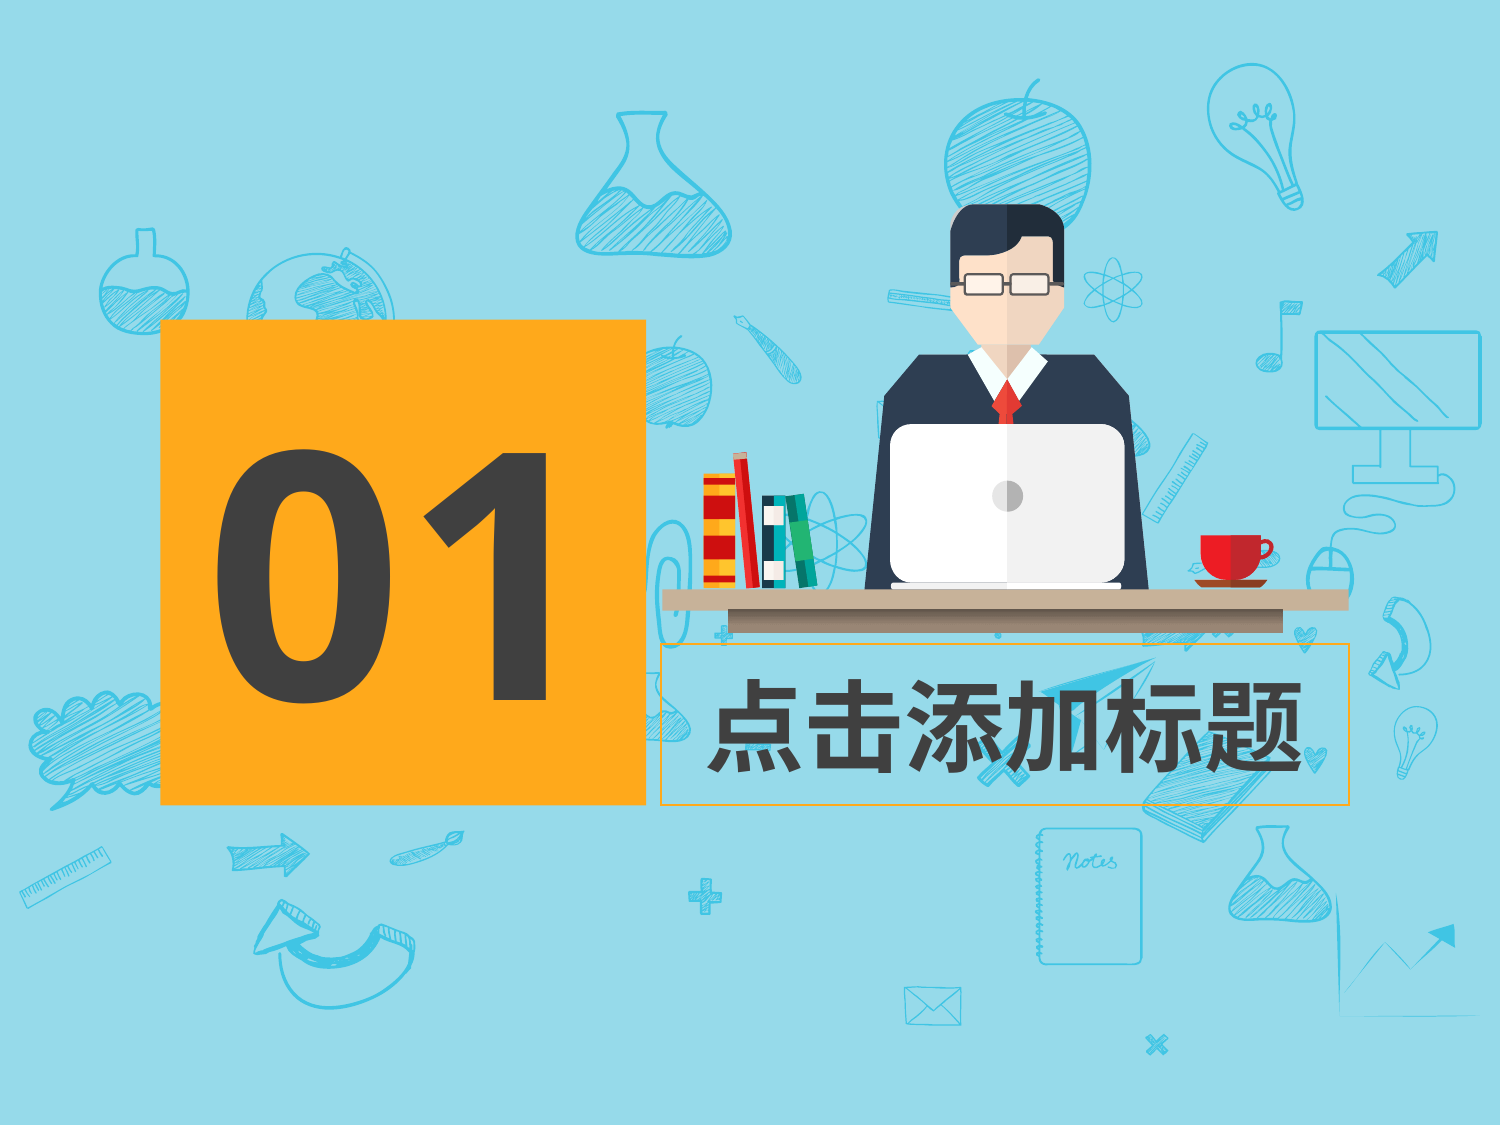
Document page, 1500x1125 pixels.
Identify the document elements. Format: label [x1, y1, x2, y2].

text_box [662, 204, 1349, 633]
text_box [18, 59, 1482, 1056]
